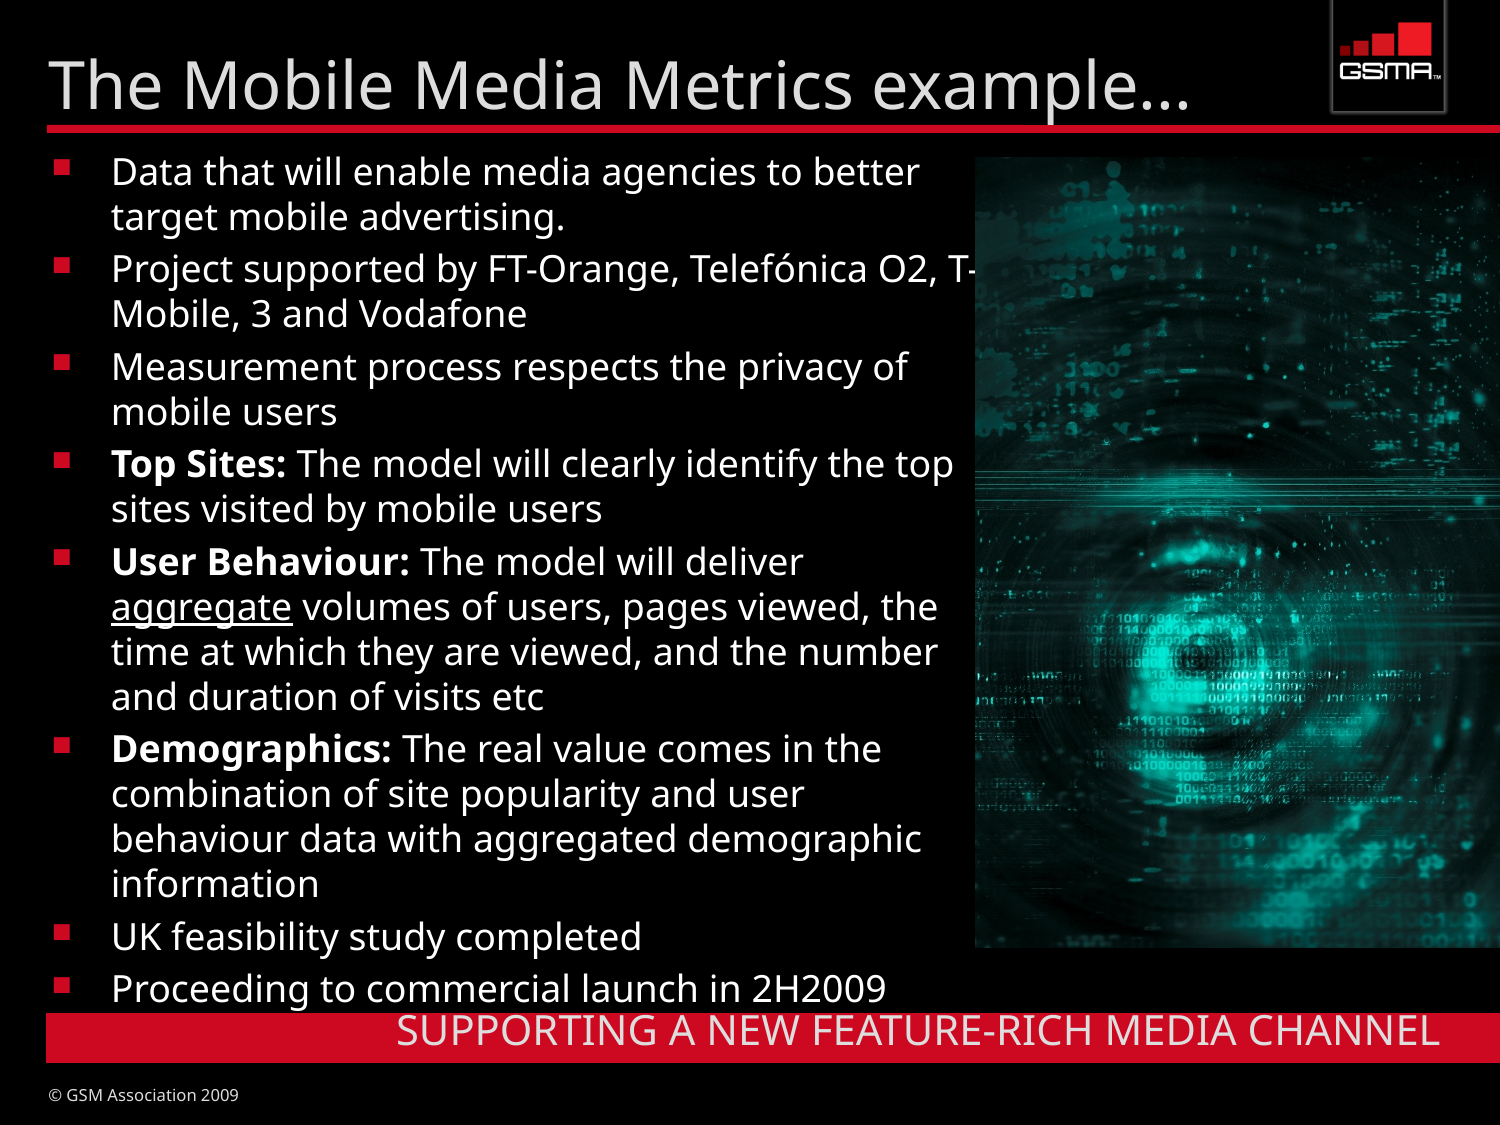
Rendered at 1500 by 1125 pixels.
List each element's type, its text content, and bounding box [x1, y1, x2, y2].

text_box SUPPORTING A NEW FEATURE-RICH MEDIA CHANNEL [46, 997, 1454, 1013]
picture [974, 156, 1500, 948]
picture [1324, 0, 1454, 120]
list Data that will enable media agencies to better target mobile advertising. Project supported by FT-Orange, Telefónica O2, T-Mobile, 3 and Vodafone Measurement process respects the privacy of mobile users Top Sites: The model will clearly identify the top sites visited by mobile users User Behaviour: The model will deliver aggregate volumes of users, pages viewed, the time at which they are viewed, and the number and duration of visits etc Demographics: The real value comes in the combination of site popularity and user behaviour data with aggregated demographic information UK feasibility study completed Proceeding to commercial launch in 2H2009 [39, 140, 997, 997]
title The Mobile Media Metrics example... [46, 35, 1278, 98]
picture [46, 1013, 1500, 1063]
